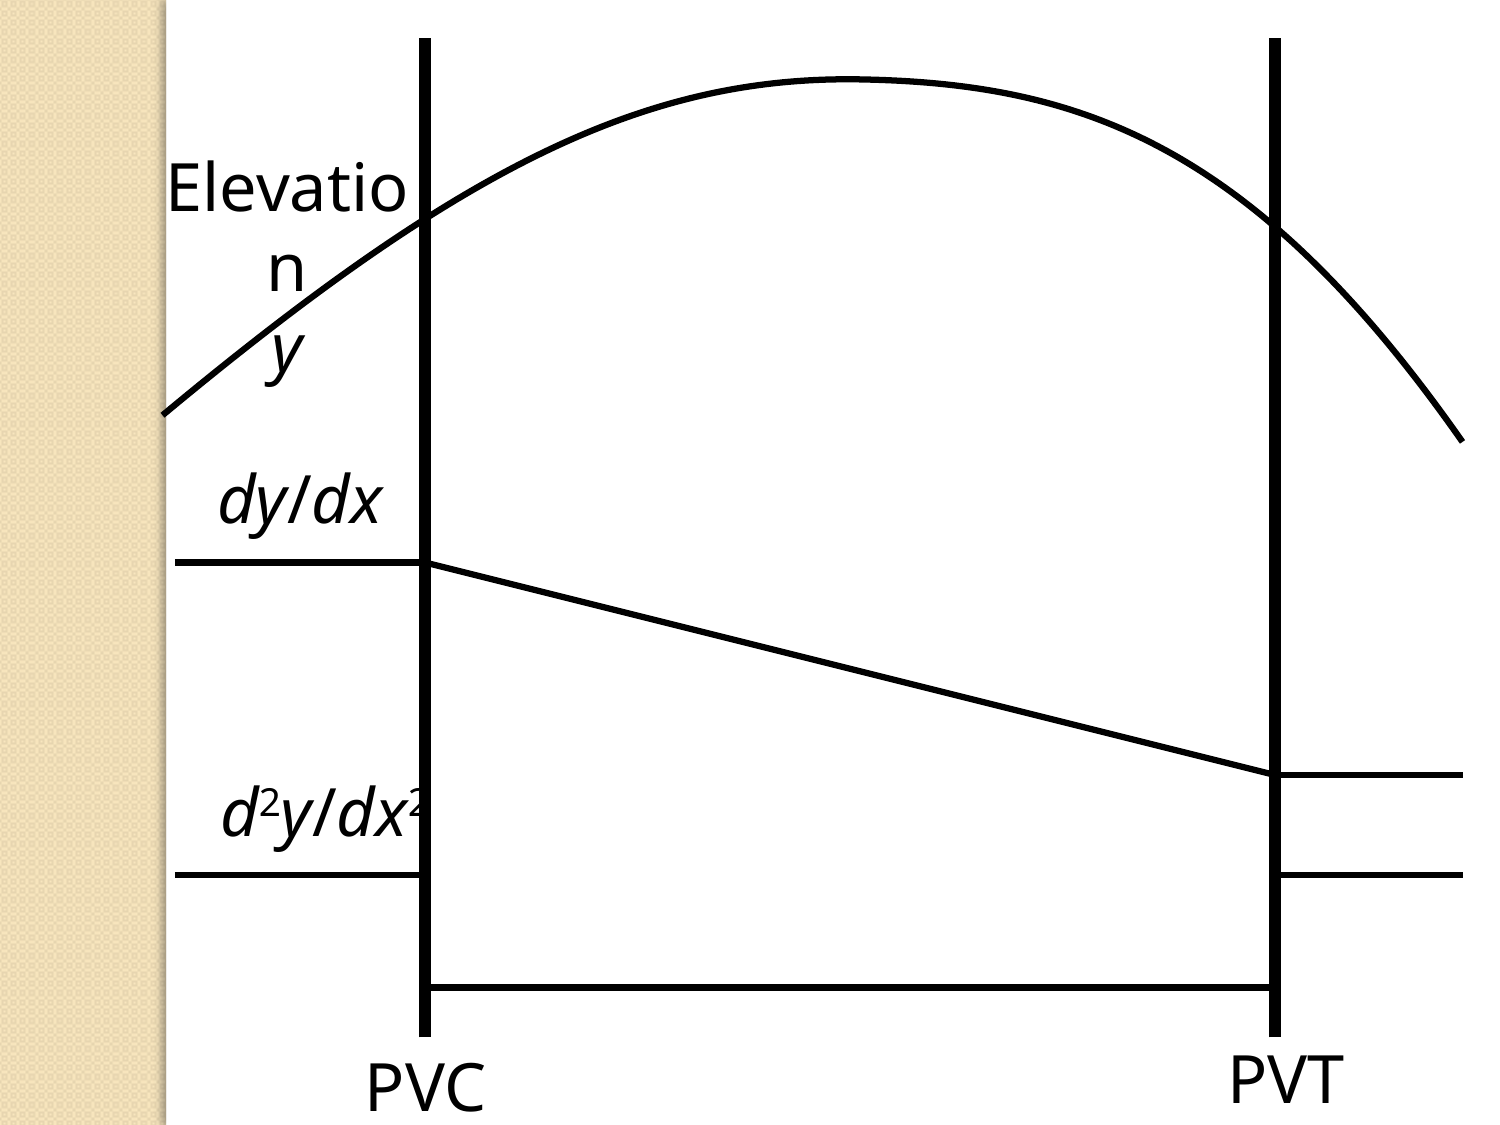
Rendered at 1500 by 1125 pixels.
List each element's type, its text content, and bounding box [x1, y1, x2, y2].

text_box dy/dx [162, 449, 438, 535]
text_box [431, 78, 1269, 438]
text_box PVT [1212, 1029, 1388, 1124]
text_box [162, 393, 419, 421]
text_box PVC [349, 1037, 513, 1125]
text_box [1281, 230, 1464, 443]
text_box Elevation y [150, 137, 425, 393]
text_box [424, 562, 1276, 776]
text_box d2y/dx2 [187, 762, 463, 858]
